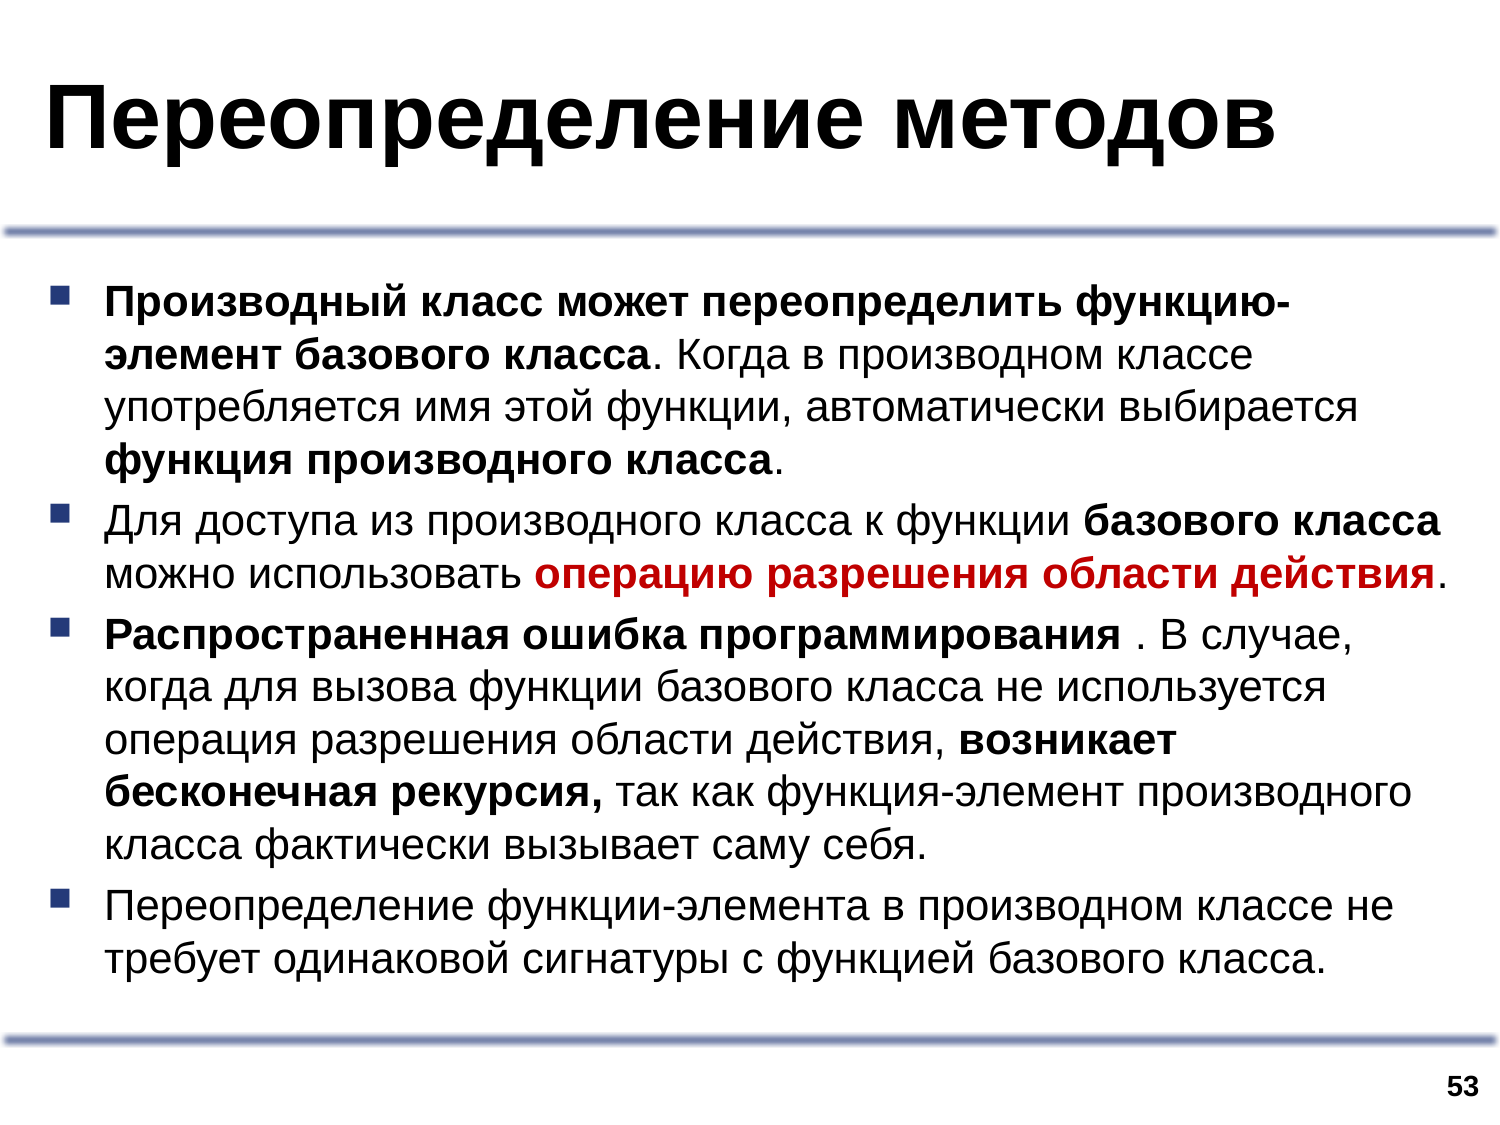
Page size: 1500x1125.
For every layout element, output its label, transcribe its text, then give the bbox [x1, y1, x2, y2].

title Переопределение методов [29, 0, 1470, 225]
slide_number 52 [1143, 1034, 1495, 1111]
list Производный класс может переопределить функцию-элемент базового класса. Когда в производном классе употребляется имя этой функции, автоматически выбирается функция производного класса. Для доступа из производного класса к функции базового класса можно использовать операцию разрешения области действия. Распространенная ошибка программирования . В случае, когда для вызова функции базового класса не используется операция разрешения области действия, возникает бесконечная рекурсия, так как функция-элемент производного класса фактически вызывает саму себя. Переопределение функции-элемента в производном классе не требует одинаковой сигнатуры с функцией базового класса. [32, 255, 1474, 1000]
